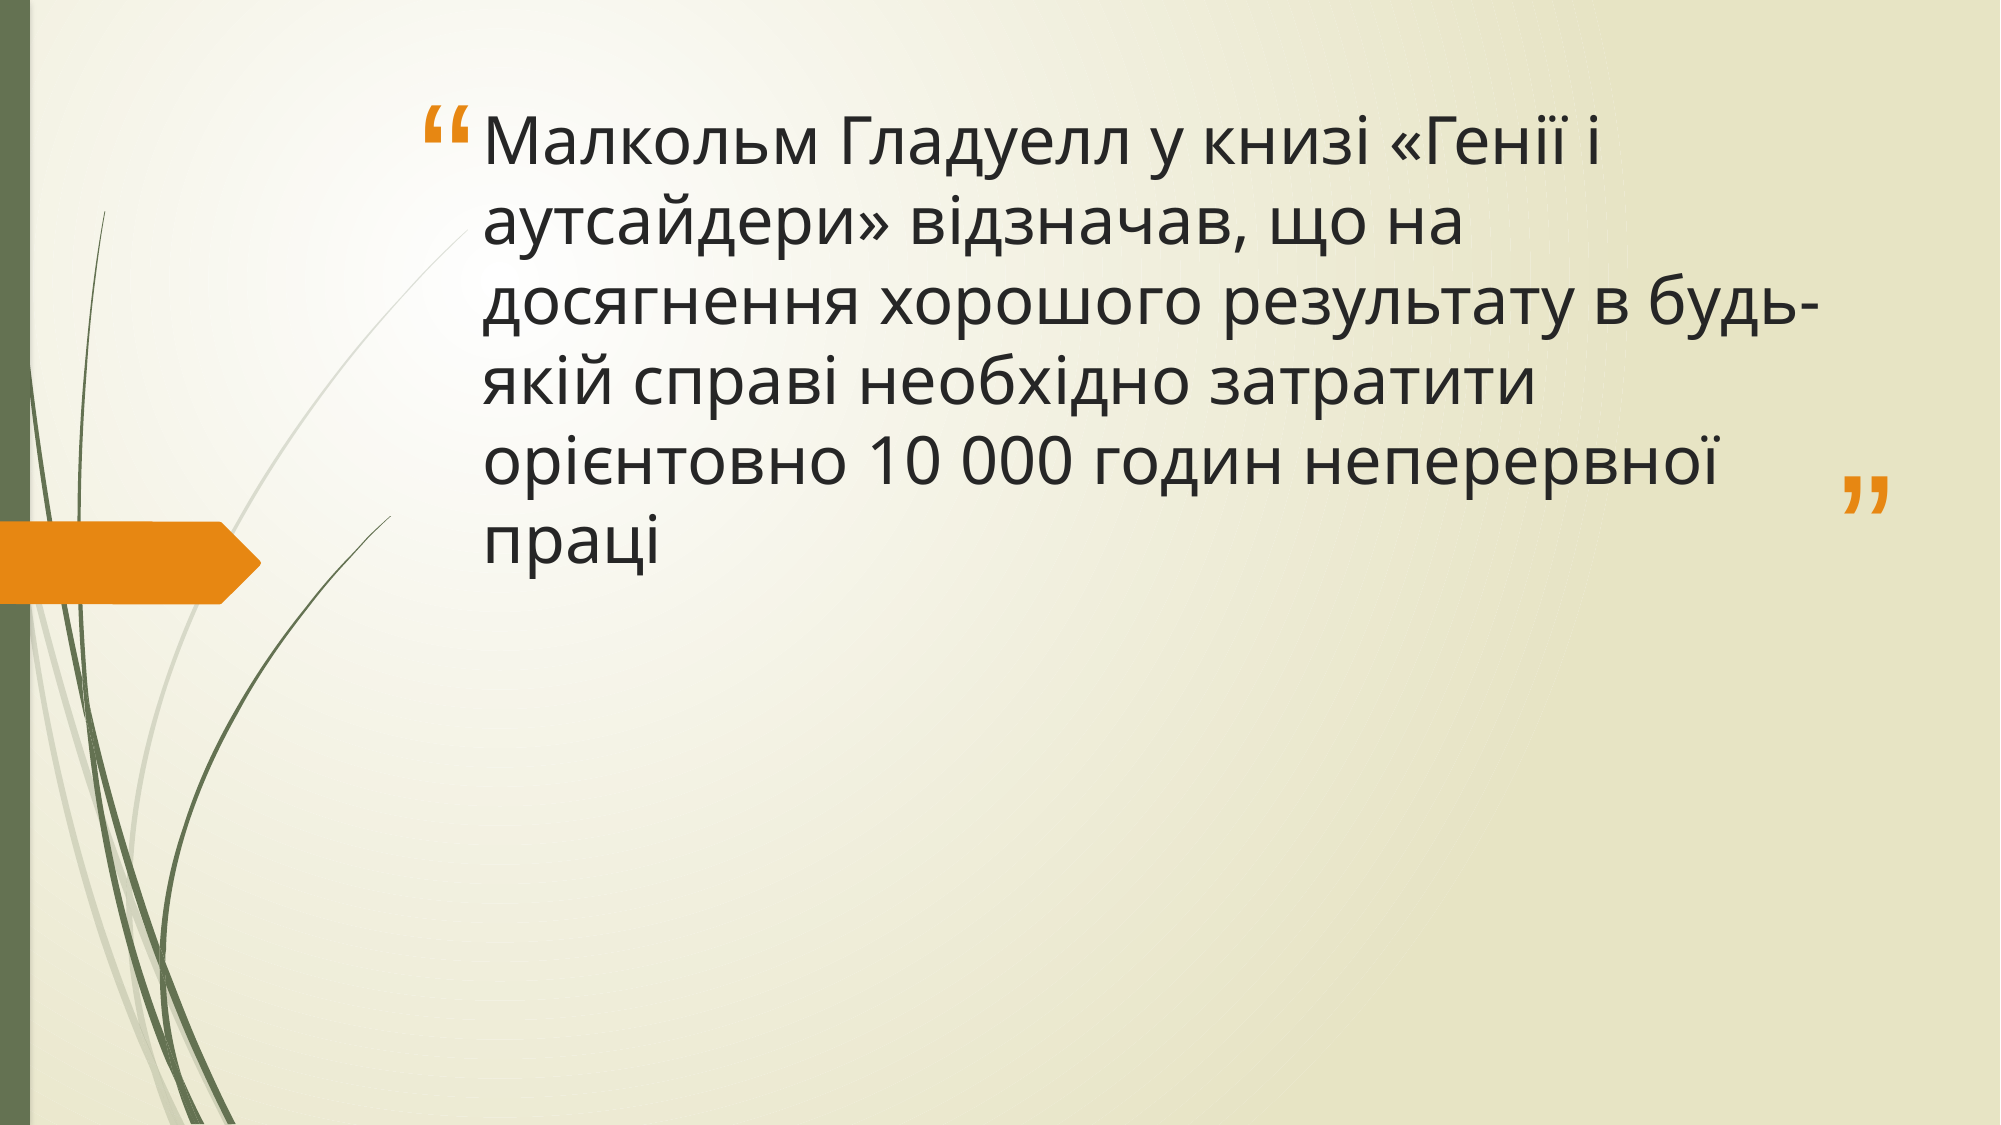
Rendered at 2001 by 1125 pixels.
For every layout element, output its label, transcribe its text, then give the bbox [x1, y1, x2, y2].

title Малкольм Гладуелл у книзі «Генії і аутсайдери» відзначав, що на досягнення хорошого результату в будь-якій справі необхідно затратити орієнтовно 10 000 годин неперервної праці [467, 99, 1845, 575]
